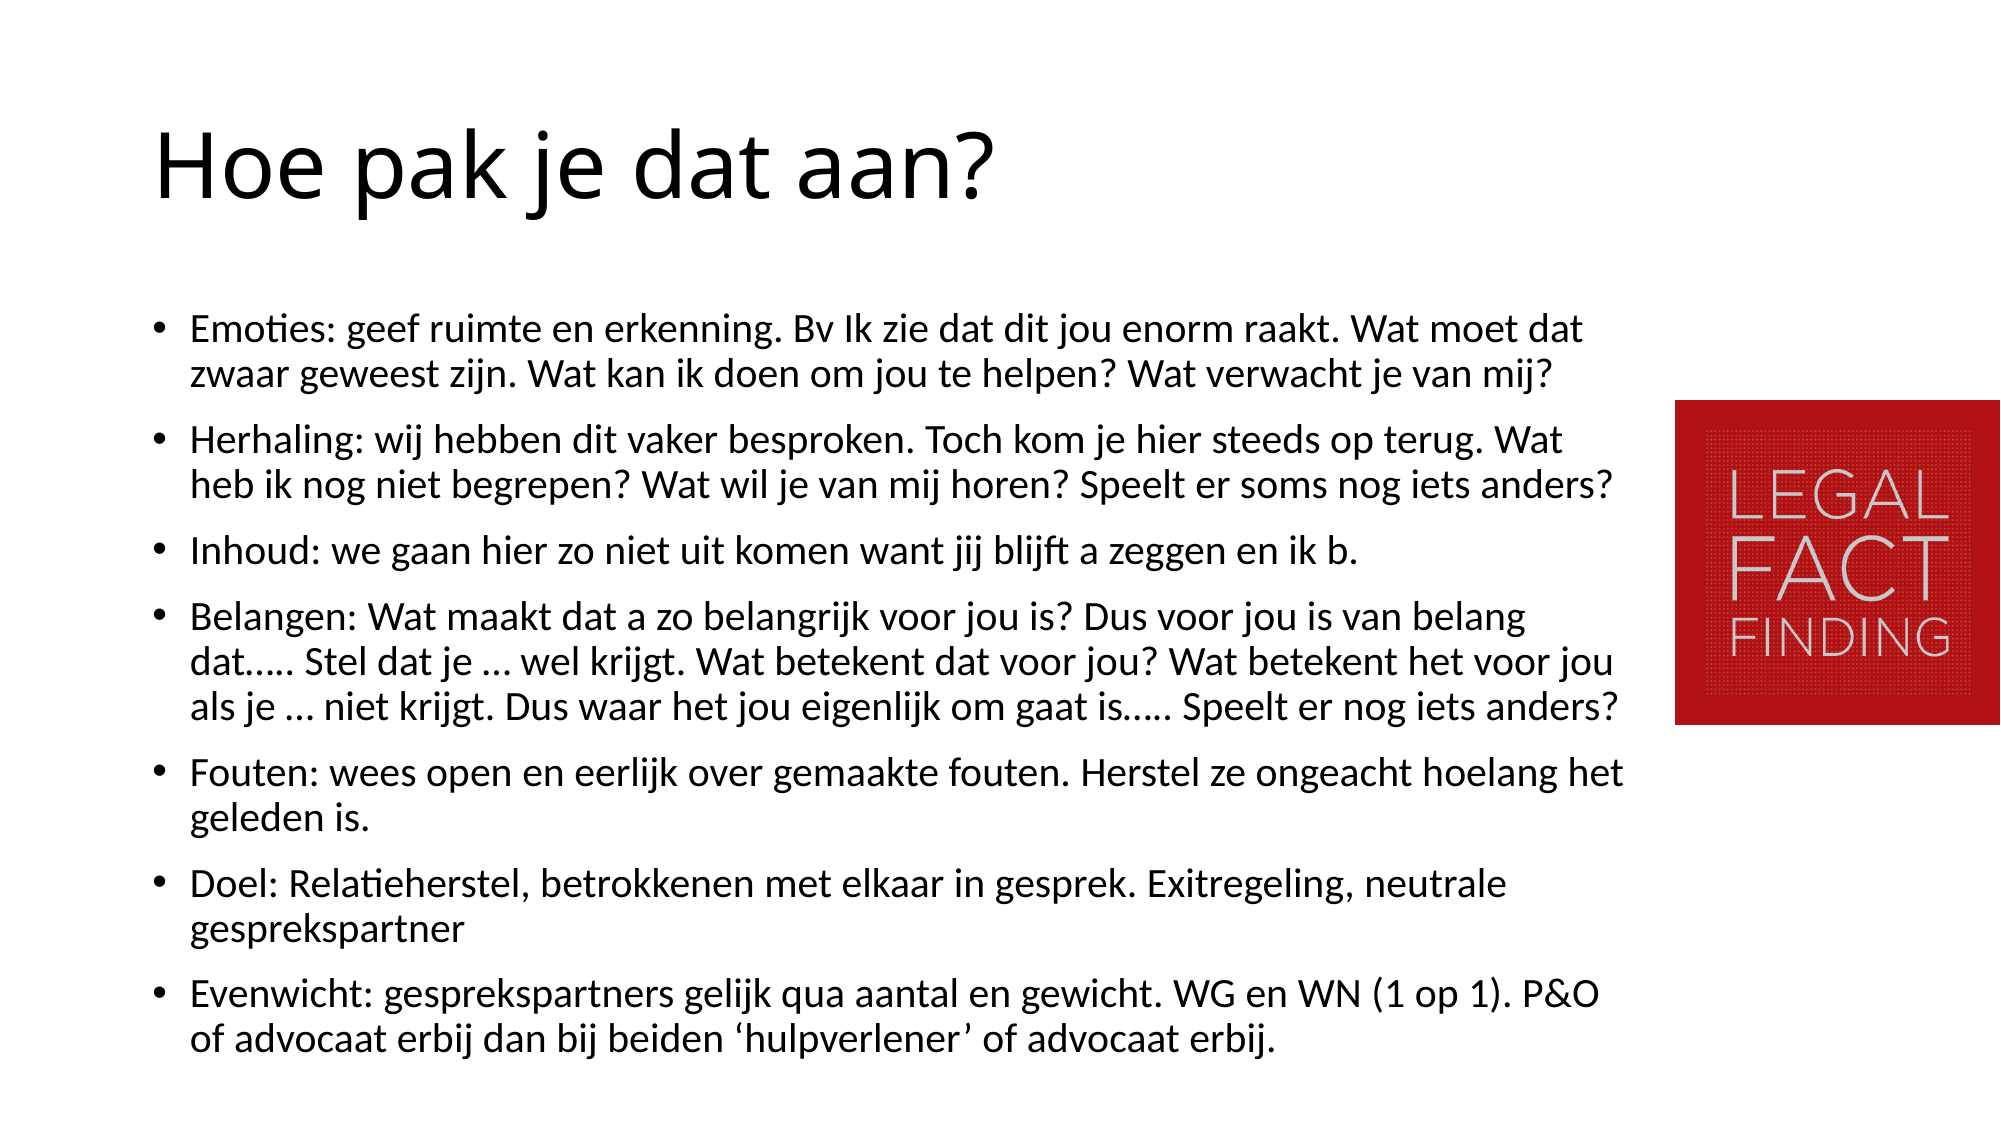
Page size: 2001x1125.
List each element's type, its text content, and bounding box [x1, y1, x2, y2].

list Emoties: geef ruimte en erkenning. Bv Ik zie dat dit jou enorm raakt. Wat moet dat zwaar geweest zijn. Wat kan ik doen om jou te helpen? Wat verwacht je van mij? Herhaling: wij hebben dit vaker besproken. Toch kom je hier steeds op terug. Wat heb ik nog niet begrepen? Wat wil je van mij horen? Speelt er soms nog iets anders? Inhoud: we gaan hier zo niet uit komen want jij blijft a zeggen en ik b. Belangen: Wat maakt dat a zo belangrijk voor jou is? Dus voor jou is van belang dat….. Stel dat je … wel krijgt. Wat betekent dat voor jou? Wat betekent het voor jou als je … niet krijgt. Dus waar het jou eigenlijk om gaat is….. Speelt er nog iets anders? Fouten: wees open en eerlijk over gemaakte fouten. Herstel ze ongeacht hoelang het geleden is. Doel: Relatieherstel, betrokkenen met elkaar in gesprek. Exitregeling, neutrale gesprekspartner Evenwicht: gesprekspartners gelijk qua aantal en gewicht. WG en WN (1 op 1). P&O of advocaat erbij dan bij beiden ‘hulpverlener’ of advocaat erbij. [137, 299, 1652, 1066]
title Hoe pak je dat aan? [137, 59, 1863, 278]
picture [1675, 400, 2000, 725]
